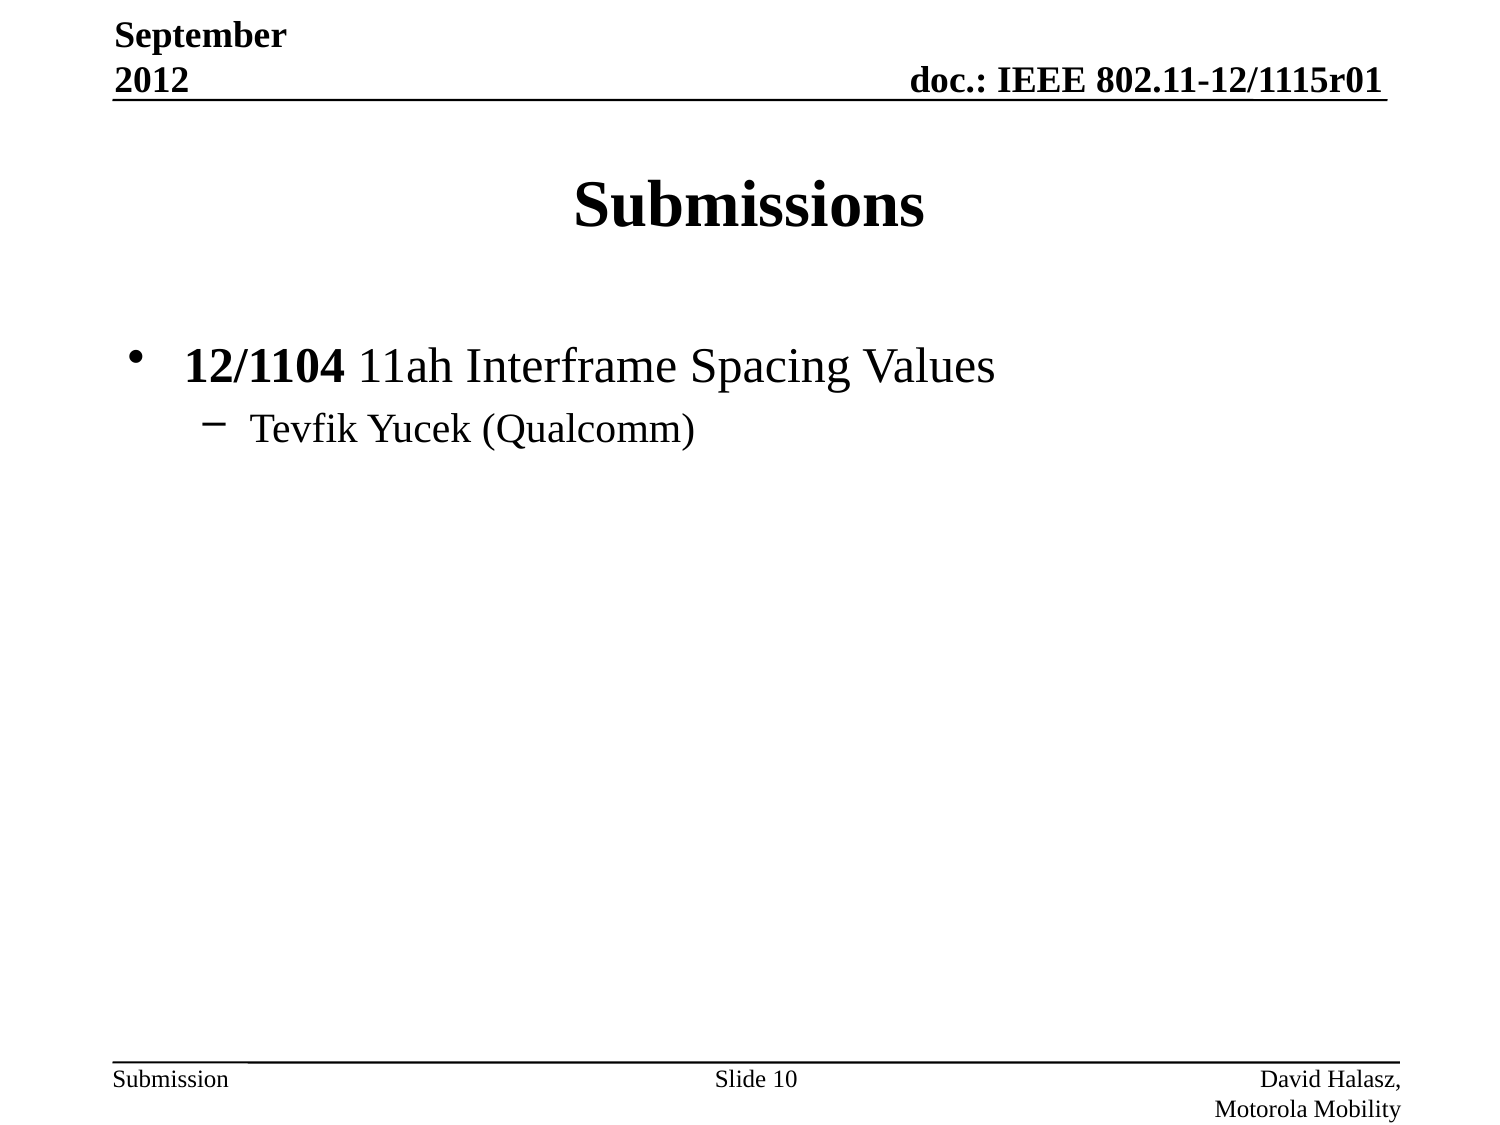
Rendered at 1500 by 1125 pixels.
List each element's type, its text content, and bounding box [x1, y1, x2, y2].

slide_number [114, 54, 333, 101]
footer David Halasz, Motorola Mobility [1185, 1061, 1402, 1093]
slide_number Slide 10 [712, 1061, 800, 1093]
title Submissions [112, 112, 1388, 288]
list 12/1104 11ah Interframe Spacing Values Tevfik Yucek (Qualcomm) [112, 324, 1388, 1001]
